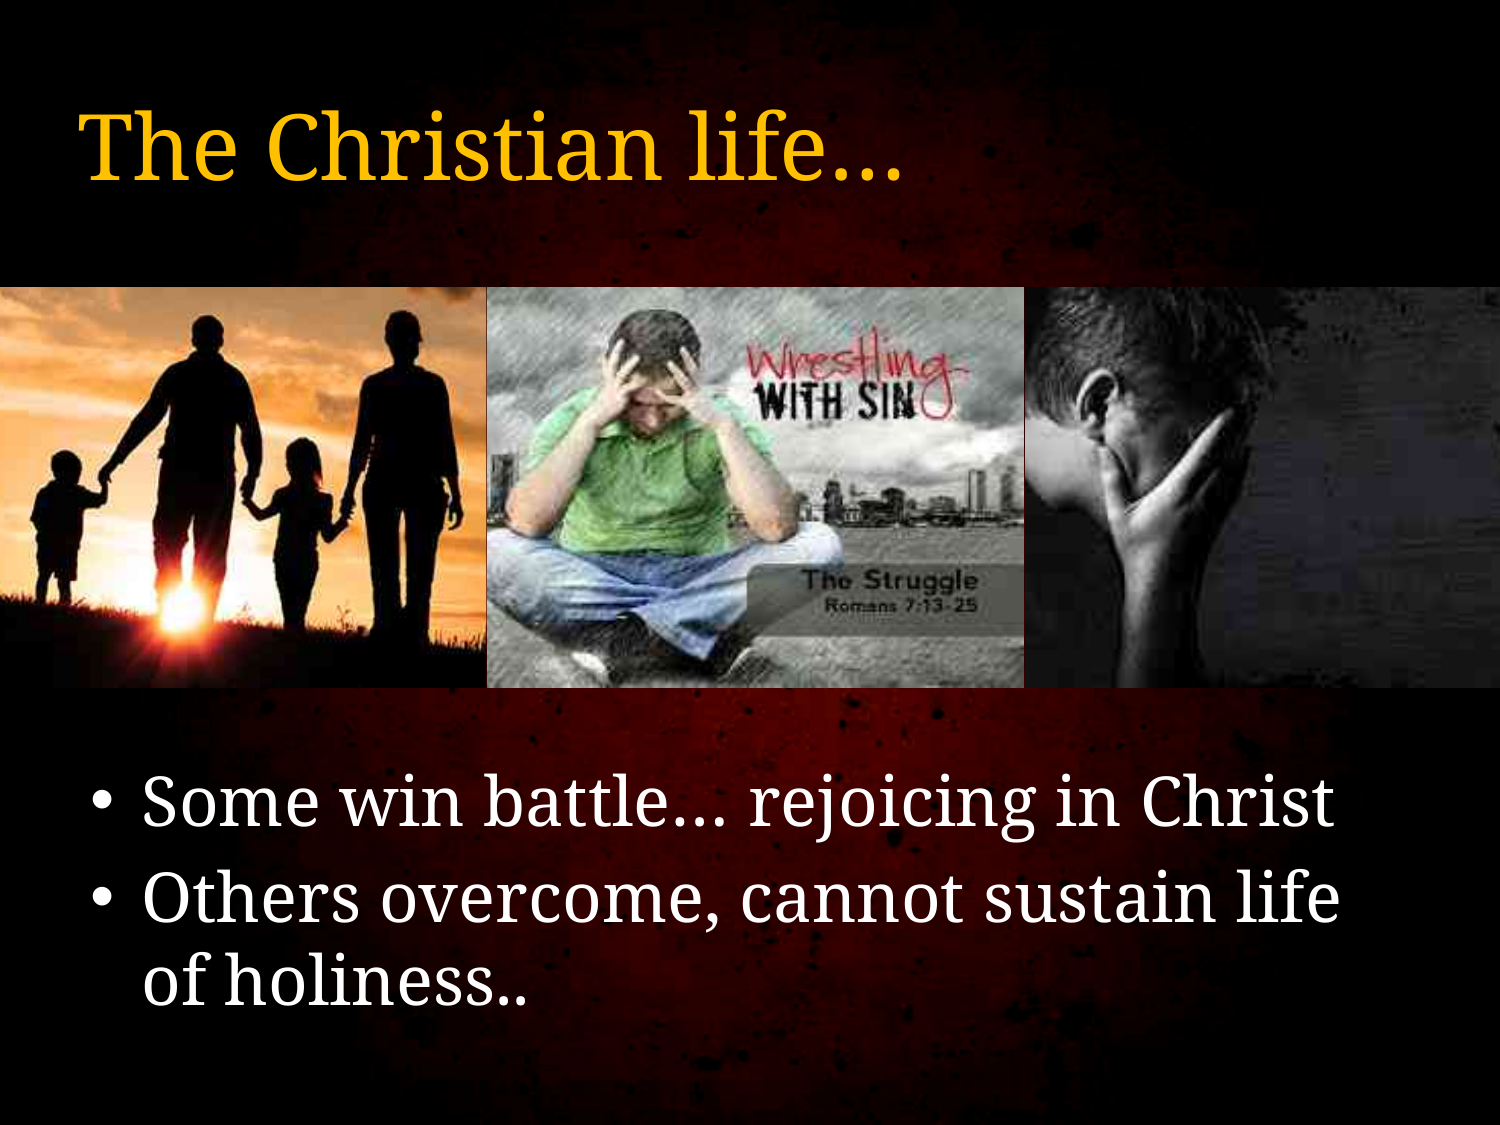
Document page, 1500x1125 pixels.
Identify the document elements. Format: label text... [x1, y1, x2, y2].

list Some win battle… rejoicing in Christ Others overcome, cannot sustain life of holiness.. [75, 750, 1425, 1088]
picture [0, 283, 1500, 699]
title The Christian life… [62, 50, 975, 238]
